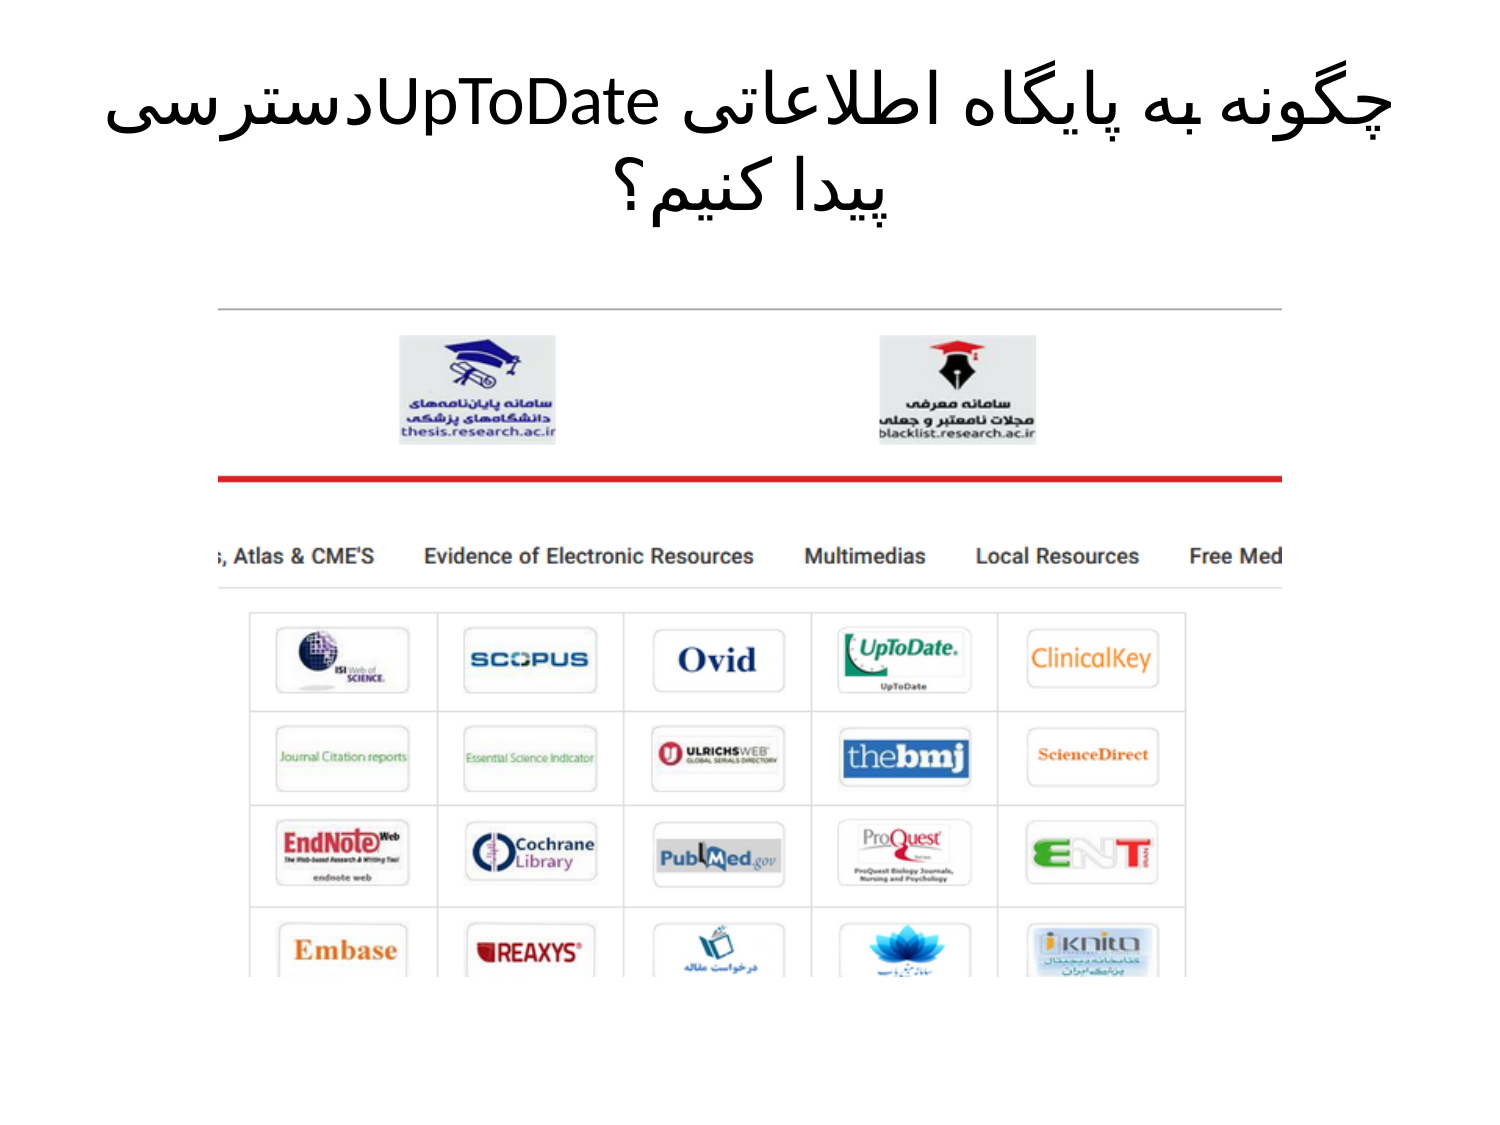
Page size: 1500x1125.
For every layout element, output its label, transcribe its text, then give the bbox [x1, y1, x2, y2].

title چگونه به پایگاه اطلاعاتی UpToDateدسترسی پیدا کنیم؟ [75, 45, 1425, 233]
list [218, 290, 1282, 977]
